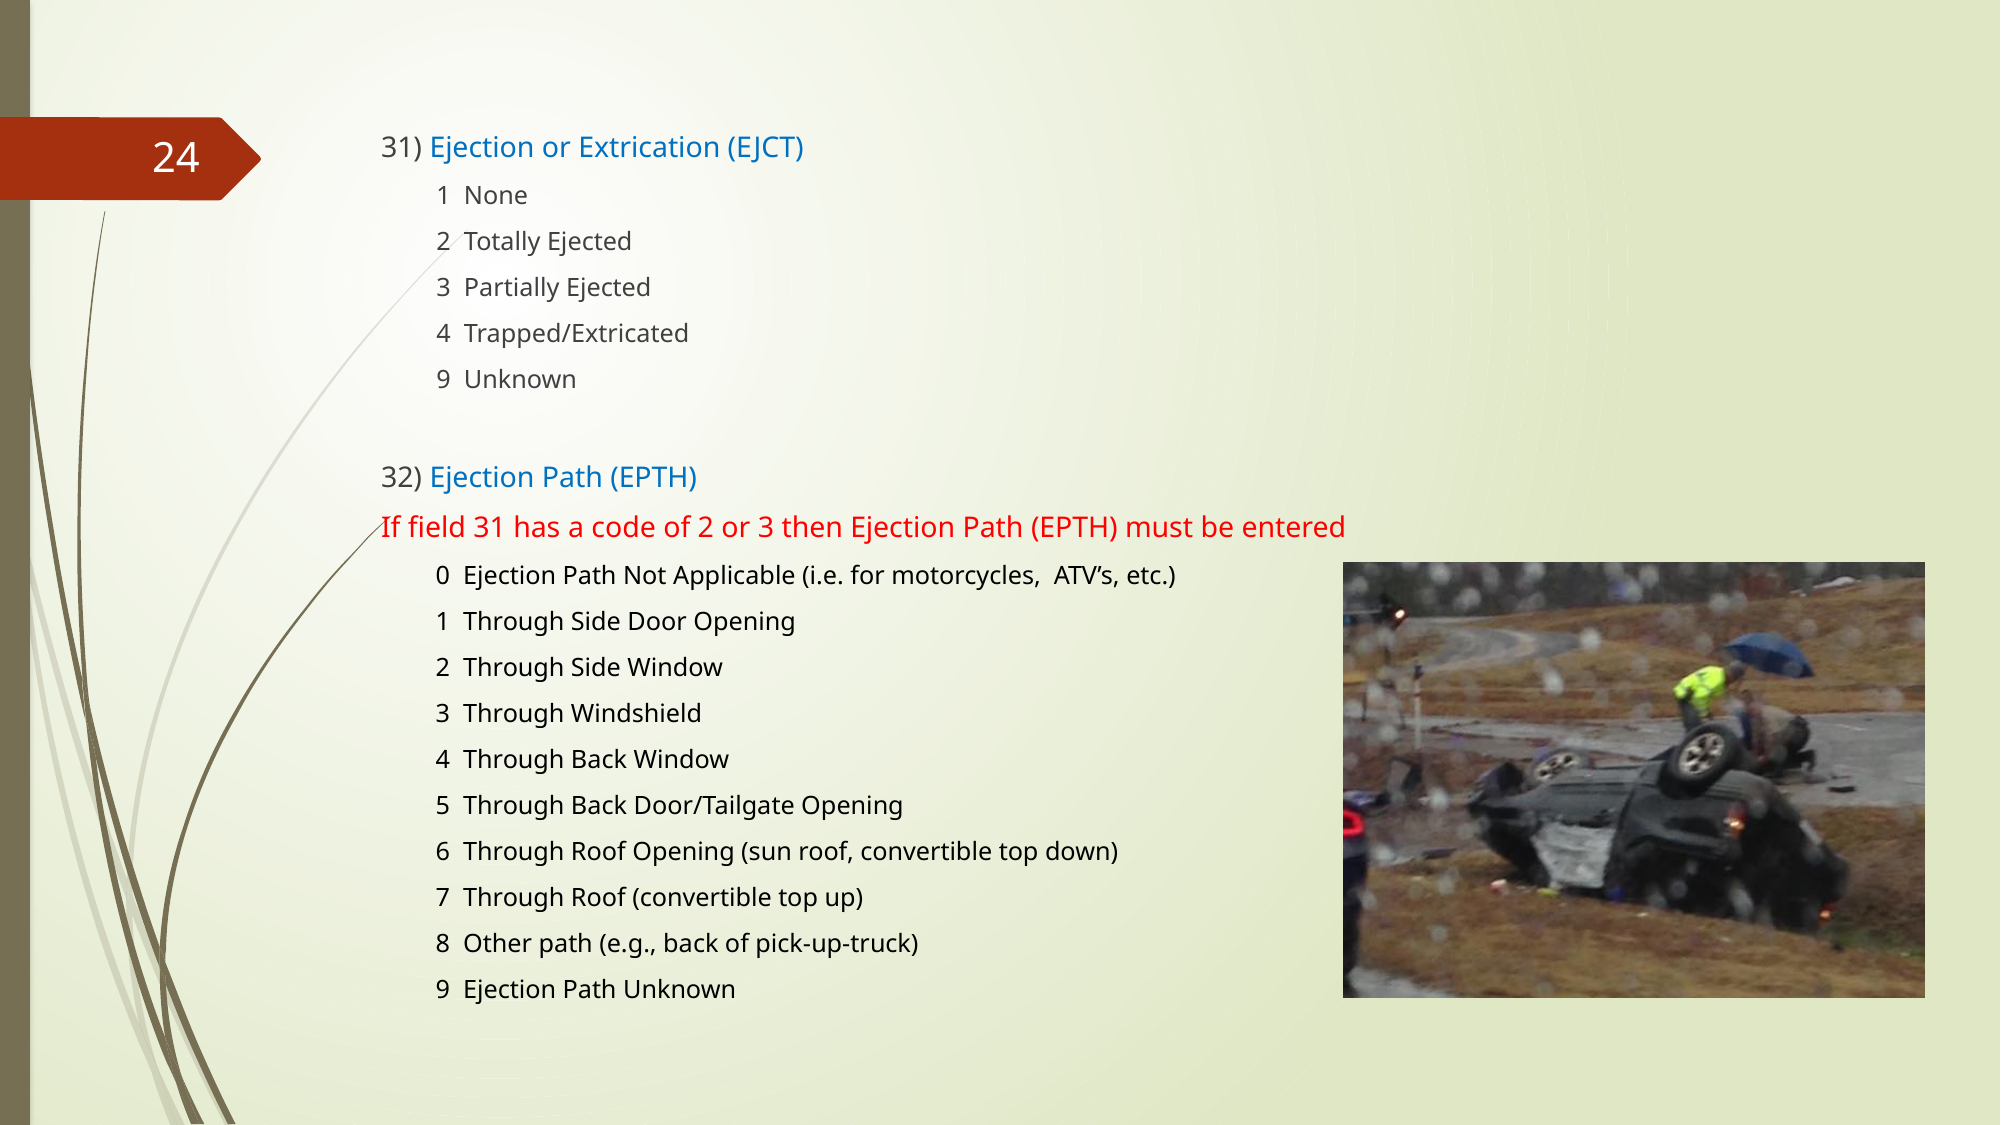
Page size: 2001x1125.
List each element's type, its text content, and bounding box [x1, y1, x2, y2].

picture [1343, 562, 1925, 998]
list 31) Ejection or Extrication (EJCT) 1 None 2 Totally Ejected 3 Partially Ejected 4 Trapped/Extricated 9 Unknown 32) Ejection Path (EPTH) If field 31 has a code of 2 or 3 then Ejection Path (EPTH) must be entered 0 Ejection Path Not Applicable (i.e. for motorcycles, ATV’s, etc.) 1 Through Side Door Opening 2 Through Side Window 3 Through Windshield 4 Through Back Window 5 Through Back Door/Tailgate Opening 6 Through Roof Opening (sun roof, convertible top down) 7 Through Roof (convertible top up) 8 Other path (e.g., back of pick-up-truck) 9 Ejection Path Unknown [366, 121, 1634, 1020]
slide_number 24 [87, 129, 216, 190]
